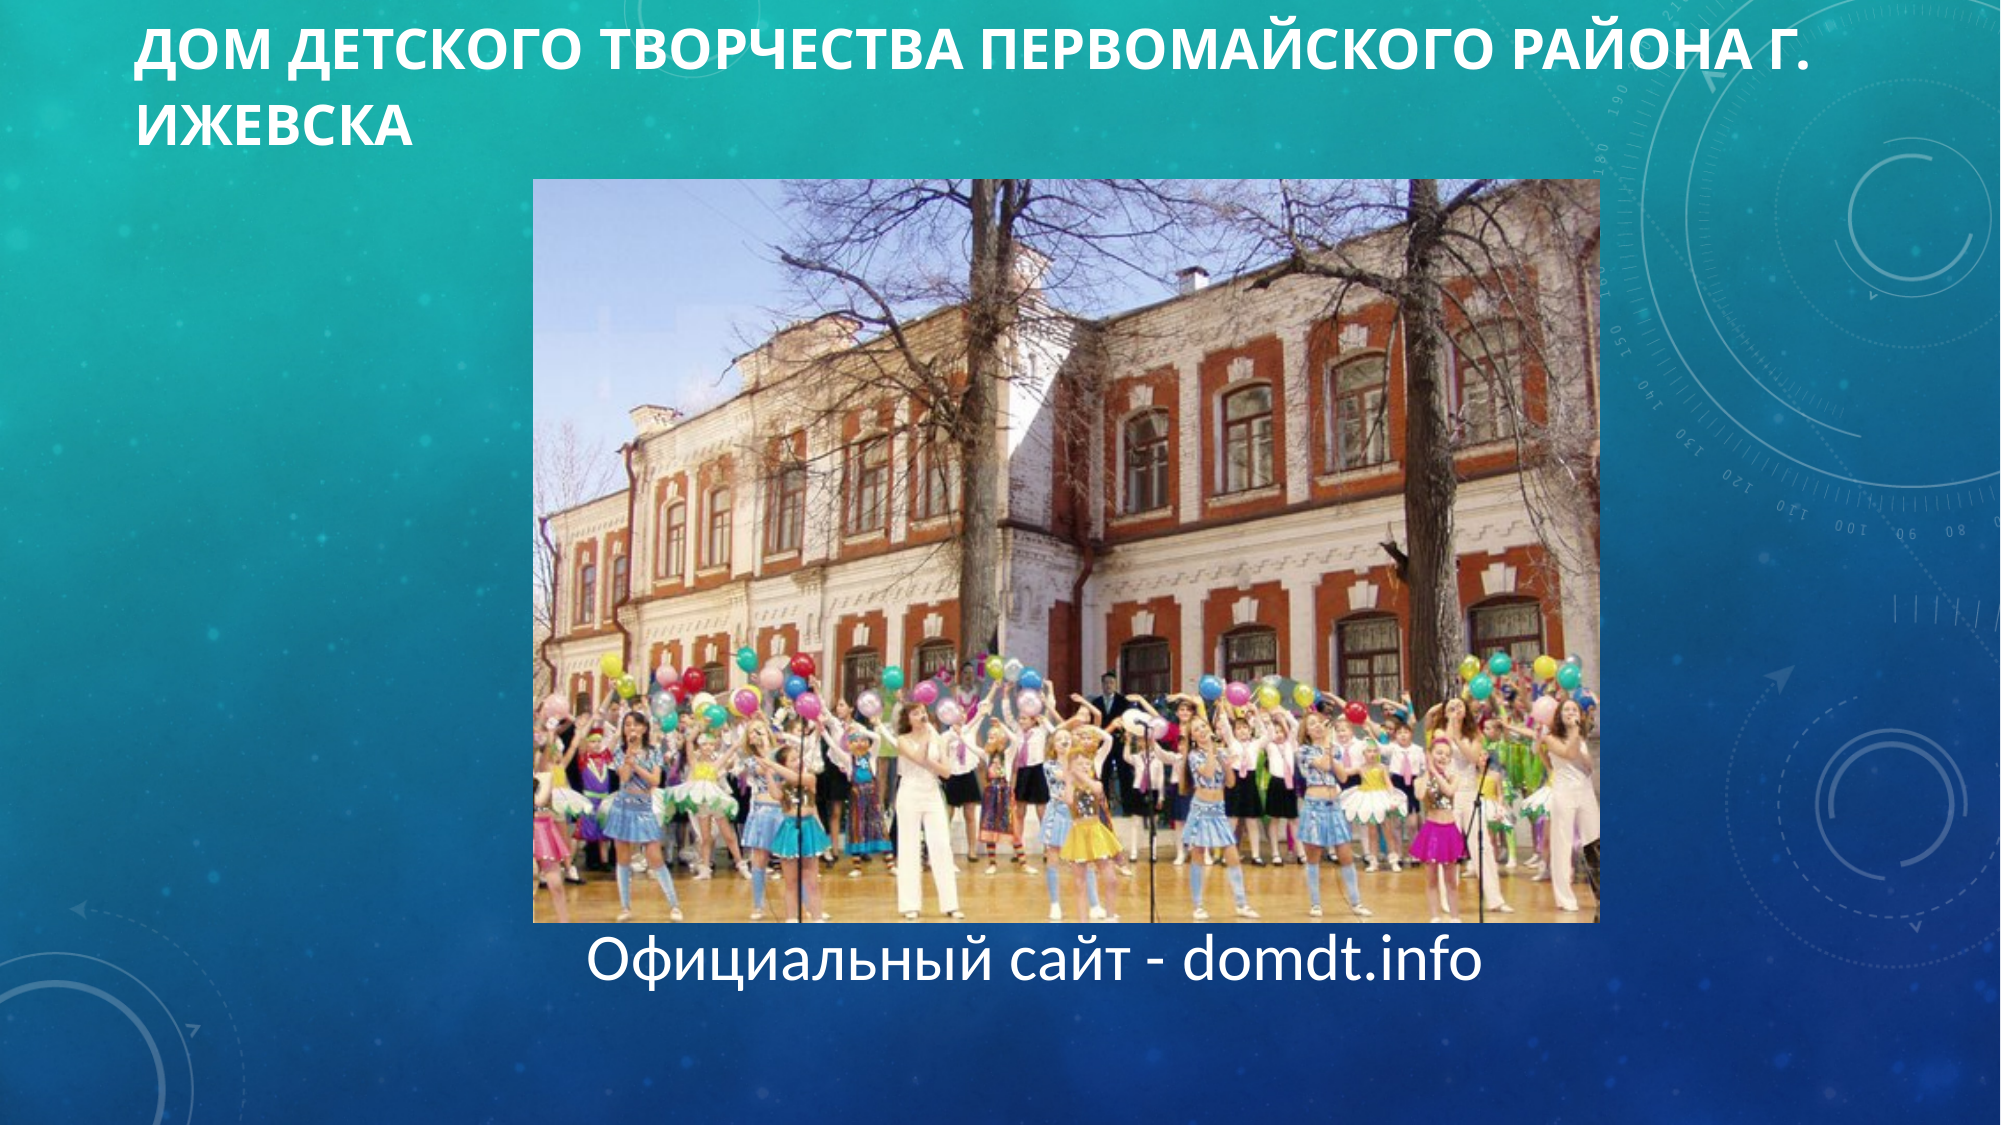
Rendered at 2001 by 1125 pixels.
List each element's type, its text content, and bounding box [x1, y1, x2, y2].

title Дом детского творчества Первомайского района г. ижевска [119, 0, 2000, 225]
list Официальный сайт - domdt.info [210, 922, 1861, 1087]
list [533, 179, 1600, 923]
picture [0, 0, 2001, 1125]
